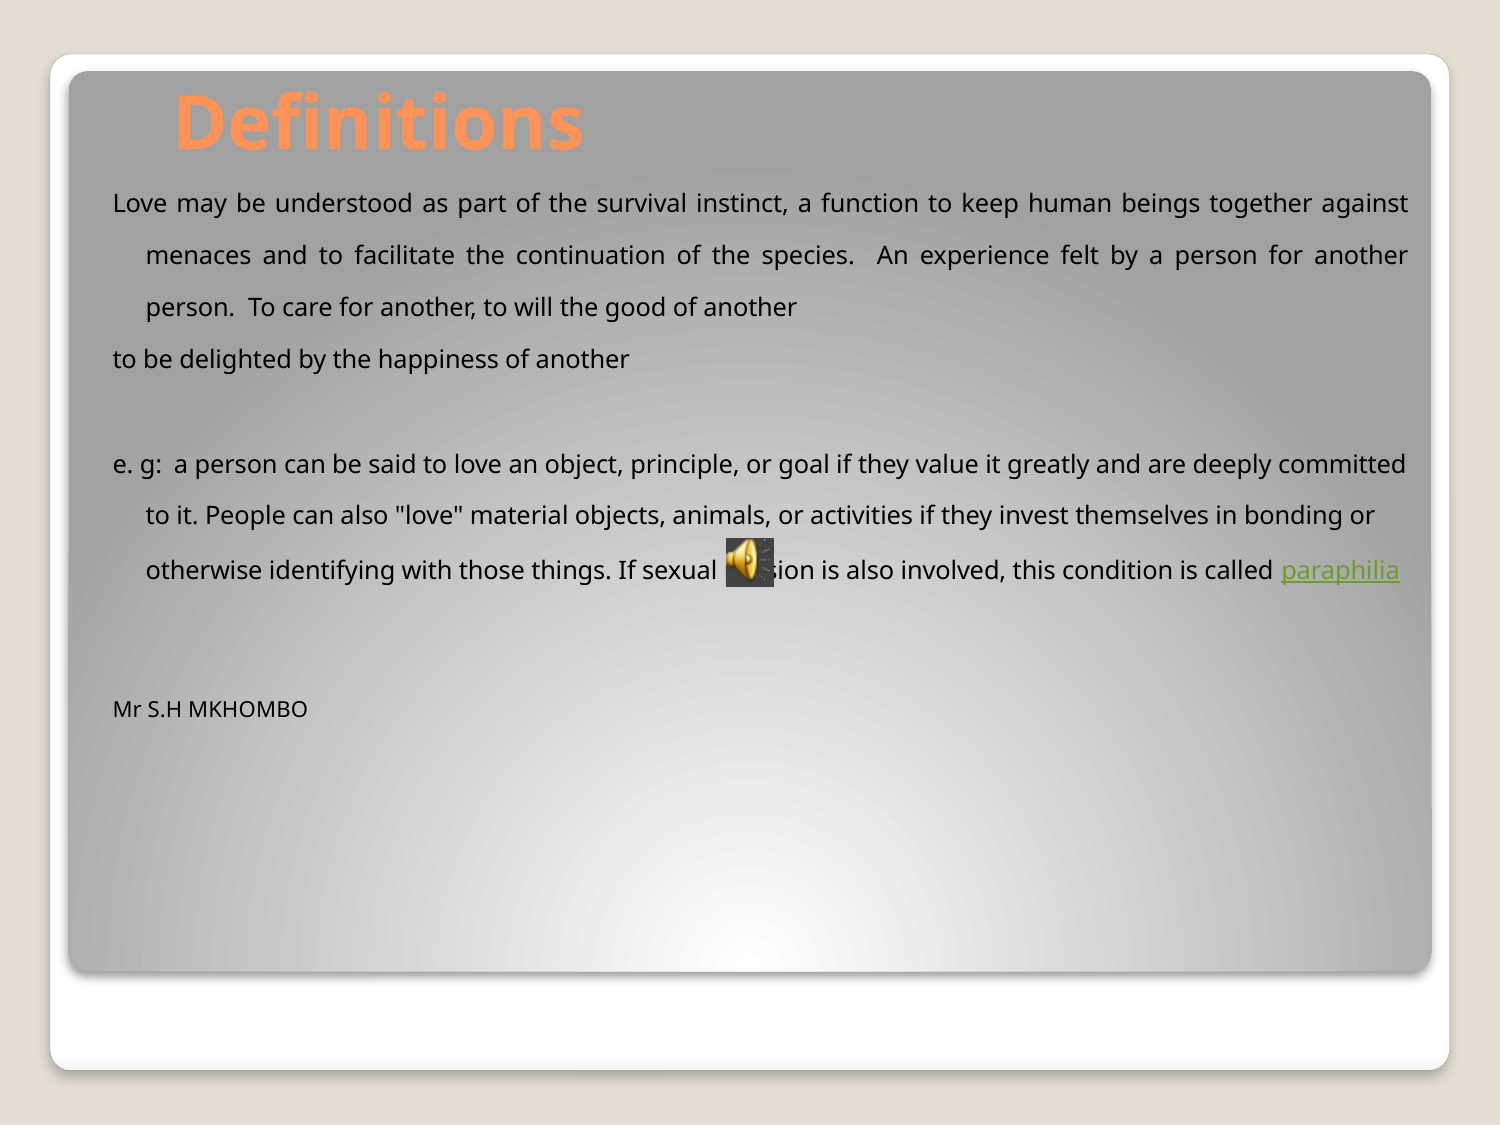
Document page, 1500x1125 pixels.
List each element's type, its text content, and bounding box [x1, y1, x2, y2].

picture [724, 537, 776, 588]
list Love may be understood as part of the survival instinct, a function to keep human beings together against menaces and to facilitate the continuation of the species. An experience felt by a person for another person. To care for another, to will the good of another to be delighted by the happiness of another e. g: a person can be said to love an object, principle, or goal if they value it greatly and are deeply committed to it. People can also "love" material objects, animals, or activities if they invest themselves in bonding or otherwise identifying with those things. If sexual passion is also involved, this condition is called paraphilia Mr S.H MKHOMBO [82, 86, 1425, 774]
title Definitions [157, 0, 1500, 173]
